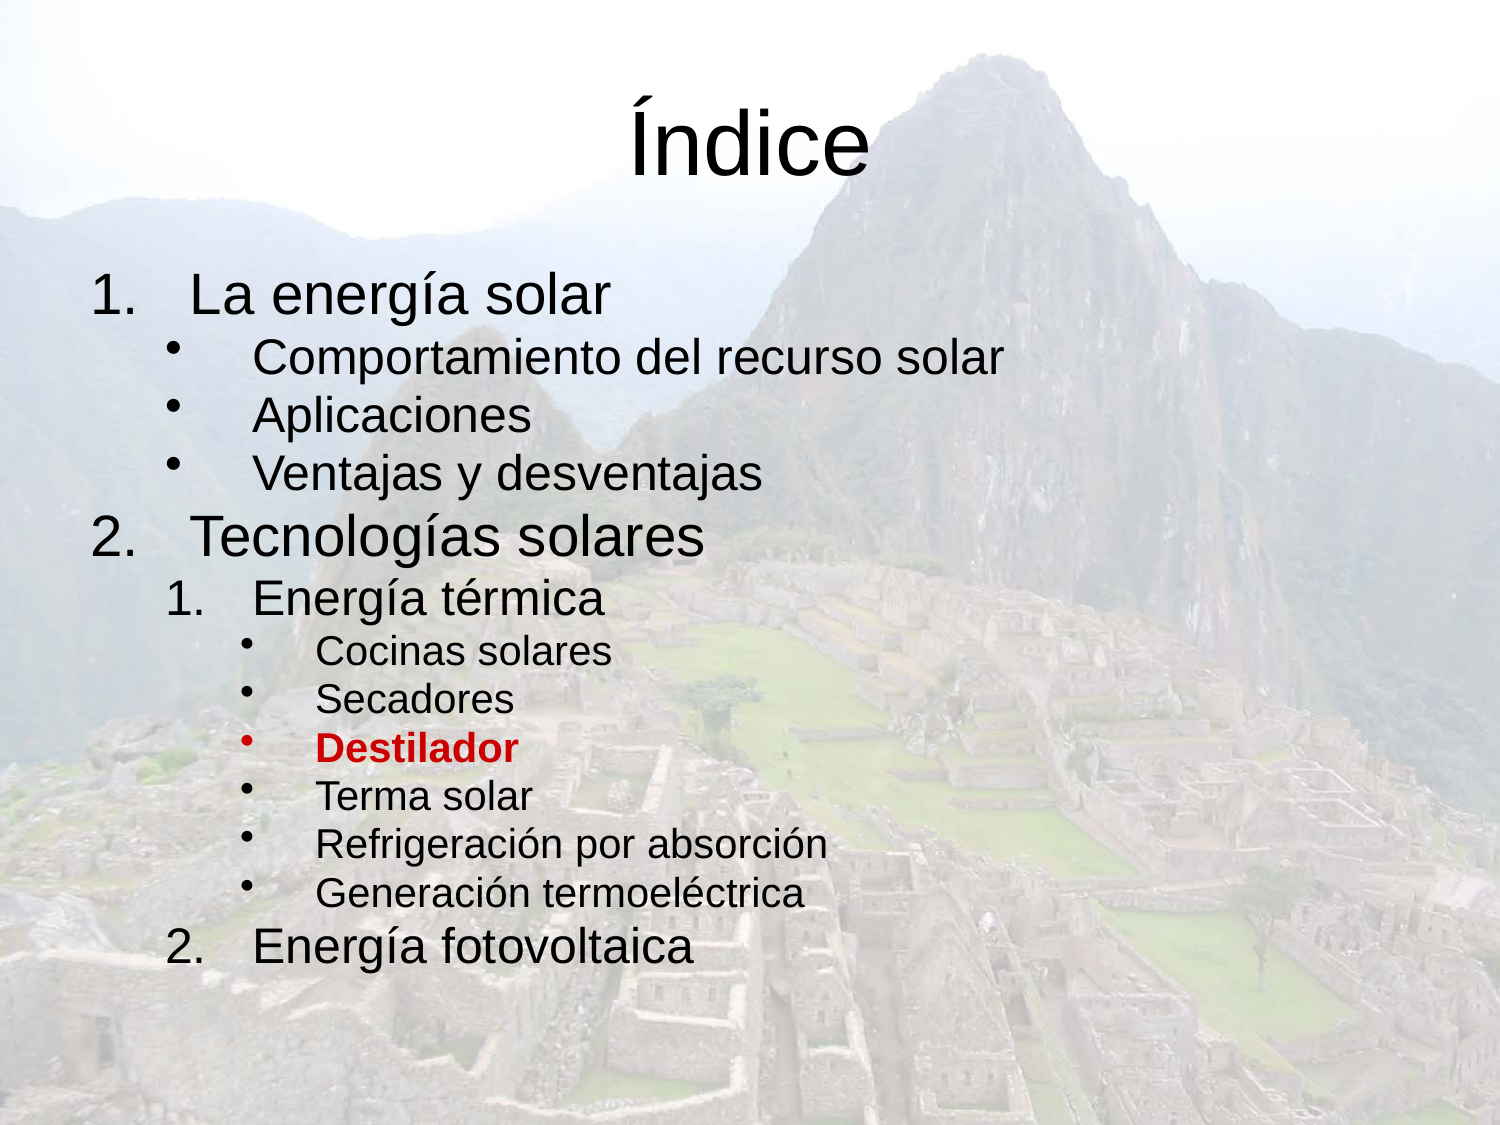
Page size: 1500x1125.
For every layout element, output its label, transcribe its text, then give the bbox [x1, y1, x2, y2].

title Índice [74, 44, 1426, 233]
picture [0, 0, 1500, 1125]
list La energía solar Comportamiento del recurso solar Aplicaciones Ventajas y desventajas Tecnologías solares Energía térmica Cocinas solares Secadores Destilador Terma solar Refrigeración por absorción Generación termoeléctrica Energía fotovoltaica [74, 262, 1426, 1006]
